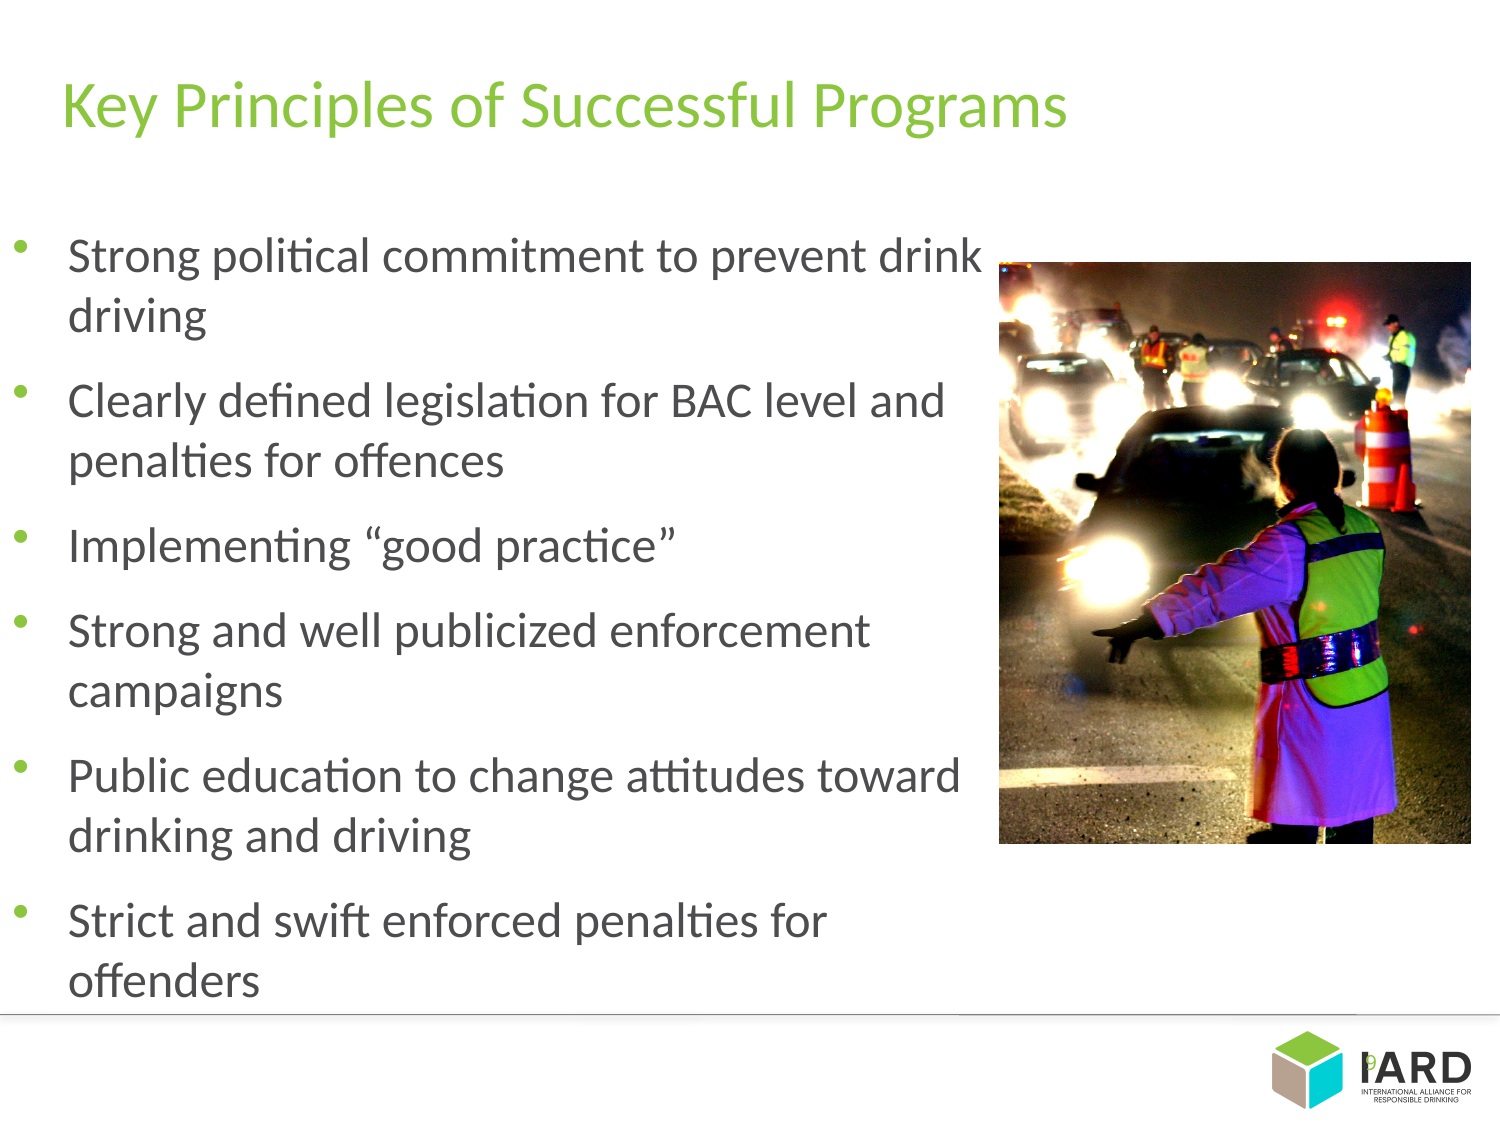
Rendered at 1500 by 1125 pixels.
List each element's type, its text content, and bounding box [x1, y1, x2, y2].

picture [1272, 1031, 1471, 1109]
slide_number 9 [1350, 1024, 1500, 1103]
title Key Principles of Successful Programs [62, 34, 1250, 142]
picture [999, 262, 1471, 845]
list Strong political commitment to prevent drink driving Clearly defined legislation for BAC level and penalties for offences Implementing “good practice” Strong and well publicized enforcement campaigns Public education to change attitudes toward drinking and driving Strict and swift enforced penalties for offenders [12, 222, 1000, 1059]
